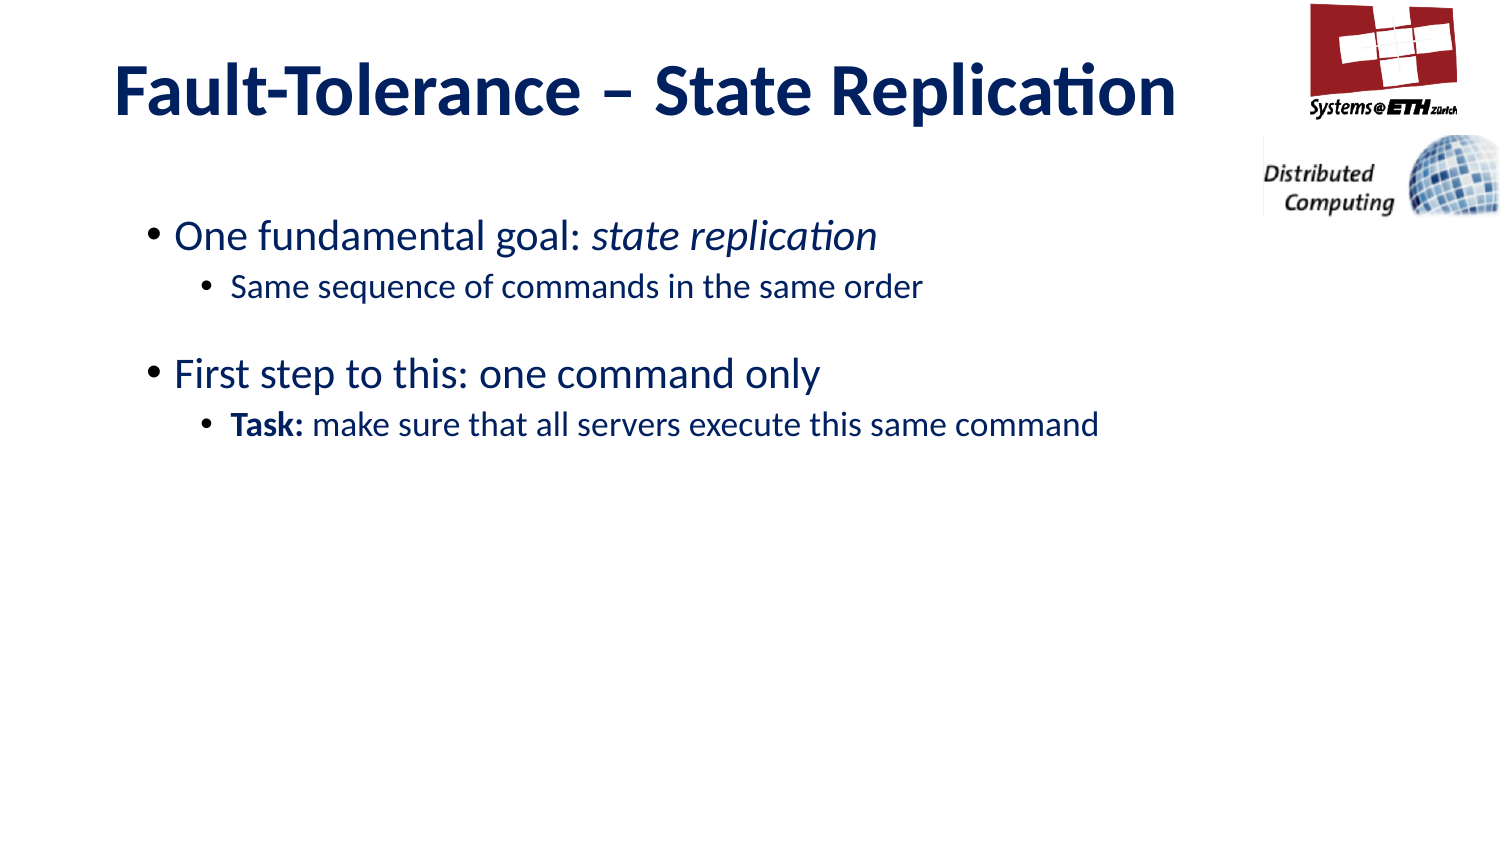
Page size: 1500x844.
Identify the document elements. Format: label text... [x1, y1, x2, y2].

picture [1260, 0, 1500, 226]
text_box Fault-Tolerance – State Replication [103, 44, 1255, 208]
list One fundamental goal: state replication Same sequence of commands in the same order First step to this: one command only Task: make sure that all servers execute this same command [133, 208, 1132, 743]
